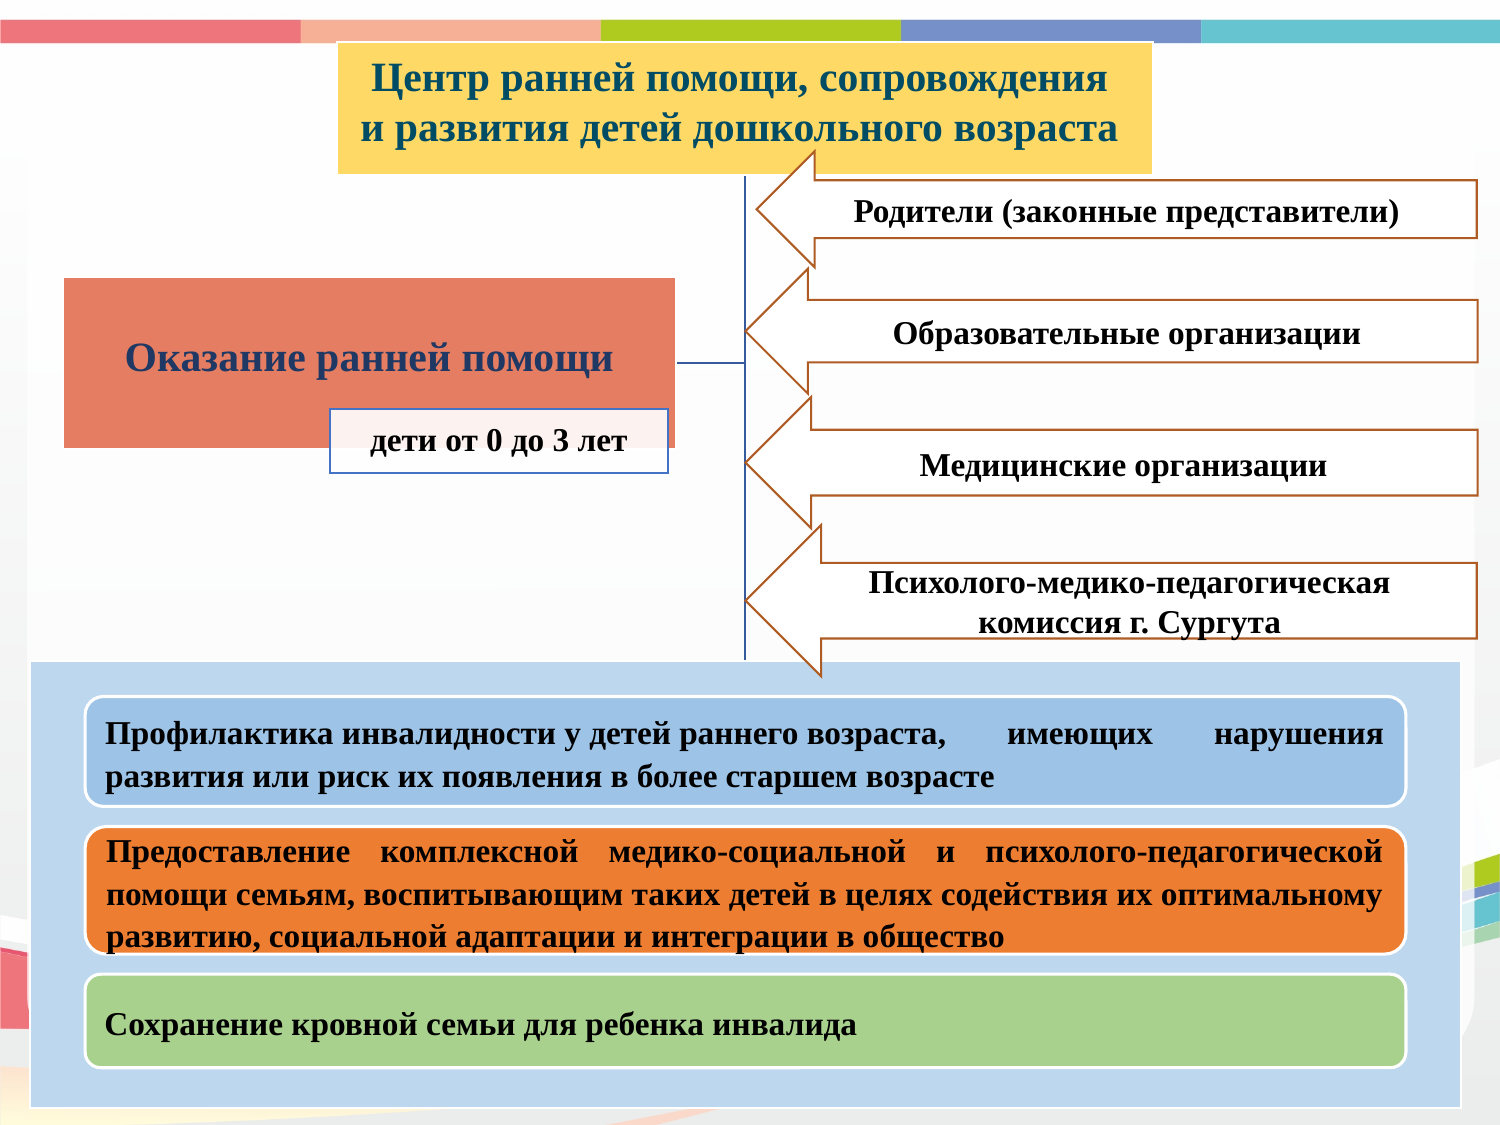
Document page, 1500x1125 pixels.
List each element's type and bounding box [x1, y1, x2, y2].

text_box [24, 42, 1489, 1125]
picture [0, 0, 1500, 1125]
